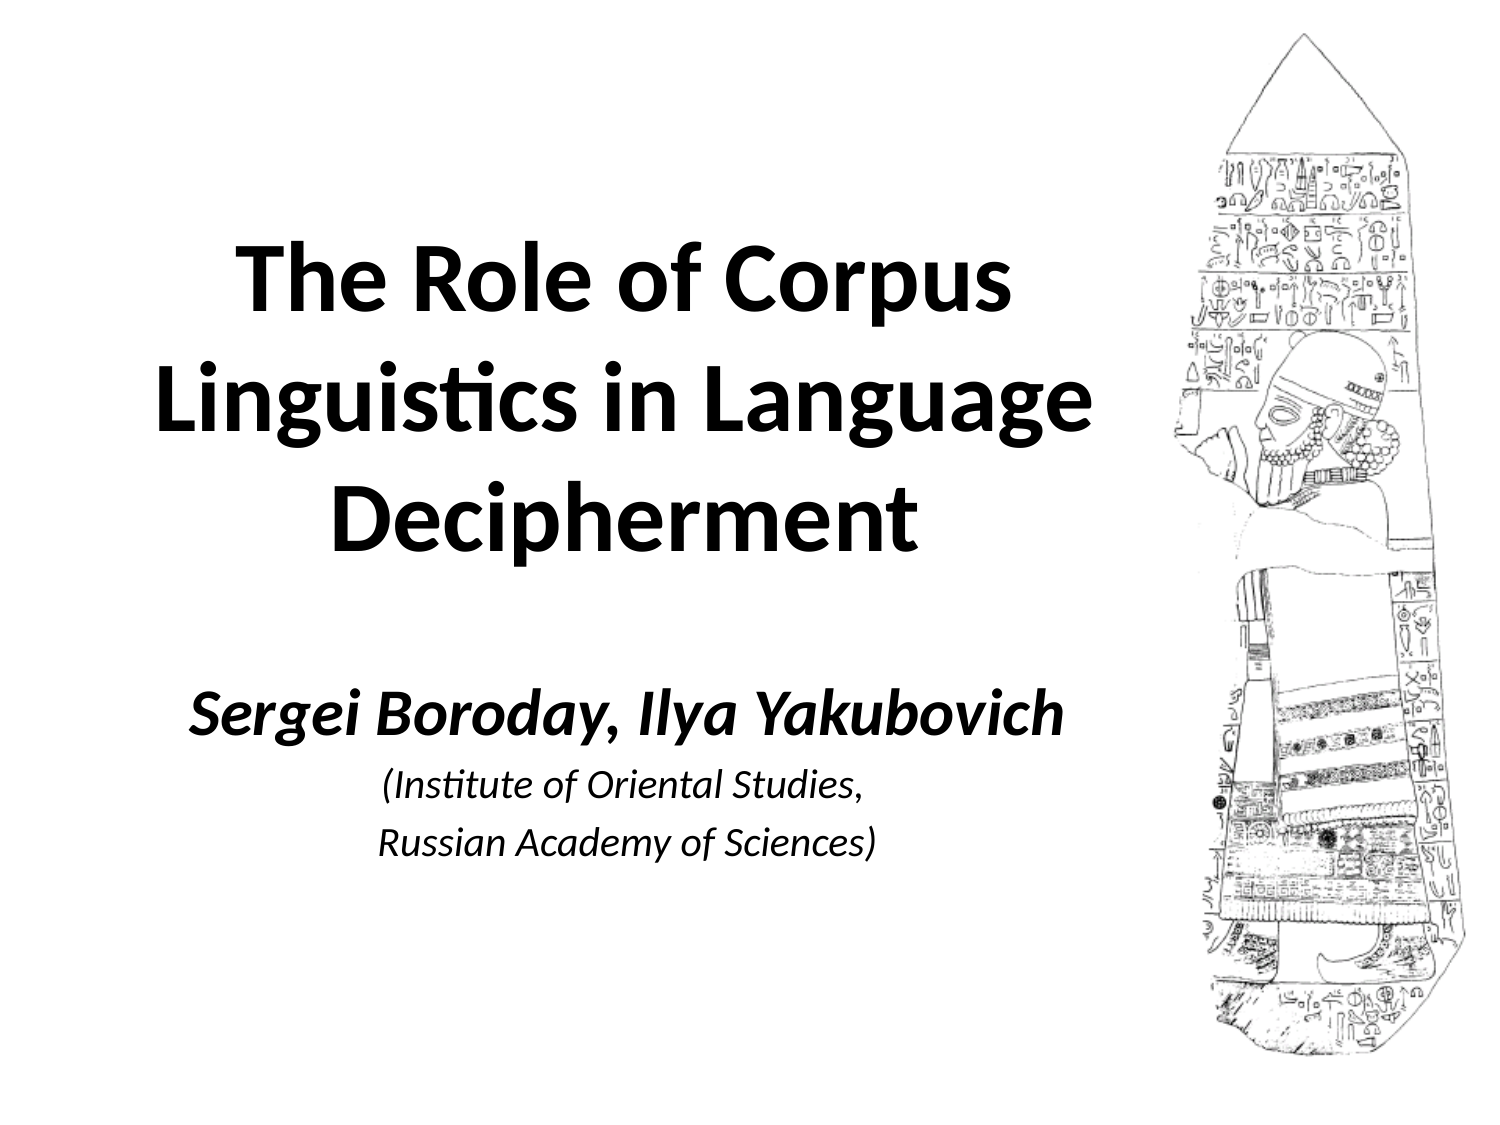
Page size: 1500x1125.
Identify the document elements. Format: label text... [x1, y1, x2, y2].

picture [1152, 29, 1500, 1074]
subtitle Sergei Boroday, Ilya Yakubovich (Institute of Oriental Studies, Russian Academy of Sciences) [142, 660, 1113, 949]
title The Role of Corpus Linguistics in Language Decipherment [68, 265, 1147, 517]
